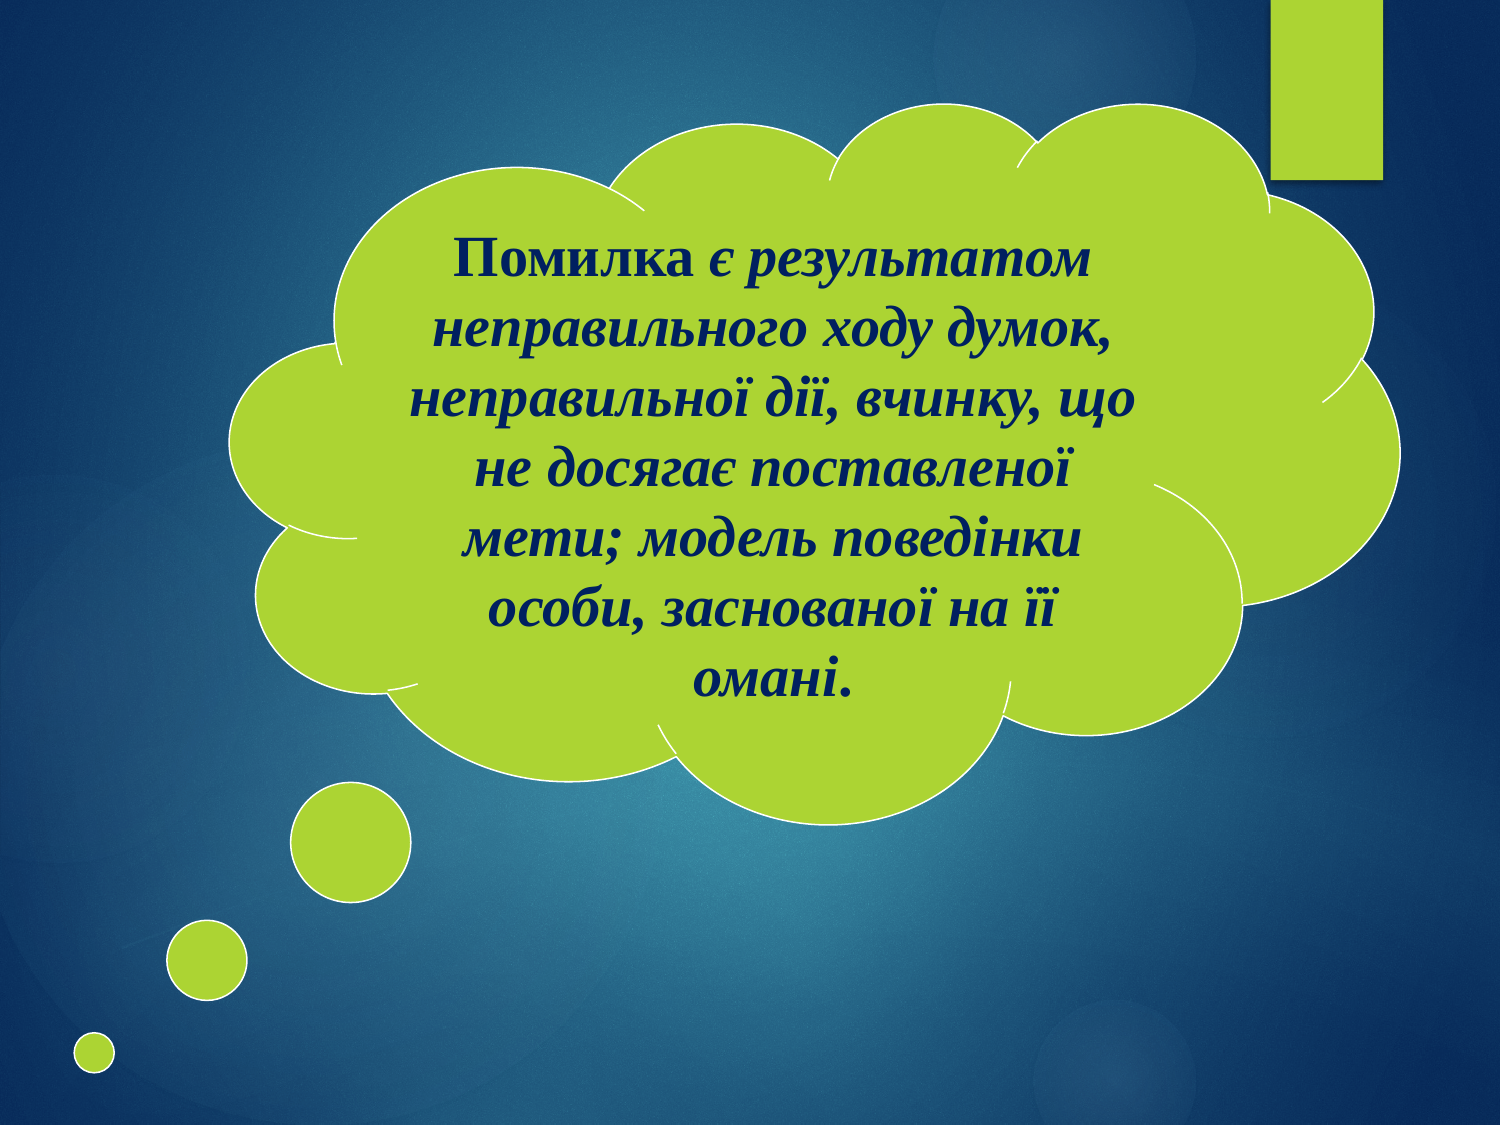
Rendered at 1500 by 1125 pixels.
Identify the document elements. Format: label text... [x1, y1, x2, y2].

text_box Помилка є результатом неправильного ходу думок, неправильної дії, вчинку, що не досягає поставленої мети; модель поведінки особи, заснованої на її омані. [166, 920, 247, 1001]
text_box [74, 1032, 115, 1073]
text_box Помилка є результатом неправильного ходу думок, неправильної дії, вчинку, що не досягає поставленої мети; модель поведінки особи, заснованої на її омані. [229, 104, 1401, 825]
text_box Помилка є результатом неправильного ходу думок, неправильної дії, вчинку, що не досягає поставленої мети; модель поведінки особи, заснованої на її омані. [290, 782, 411, 903]
